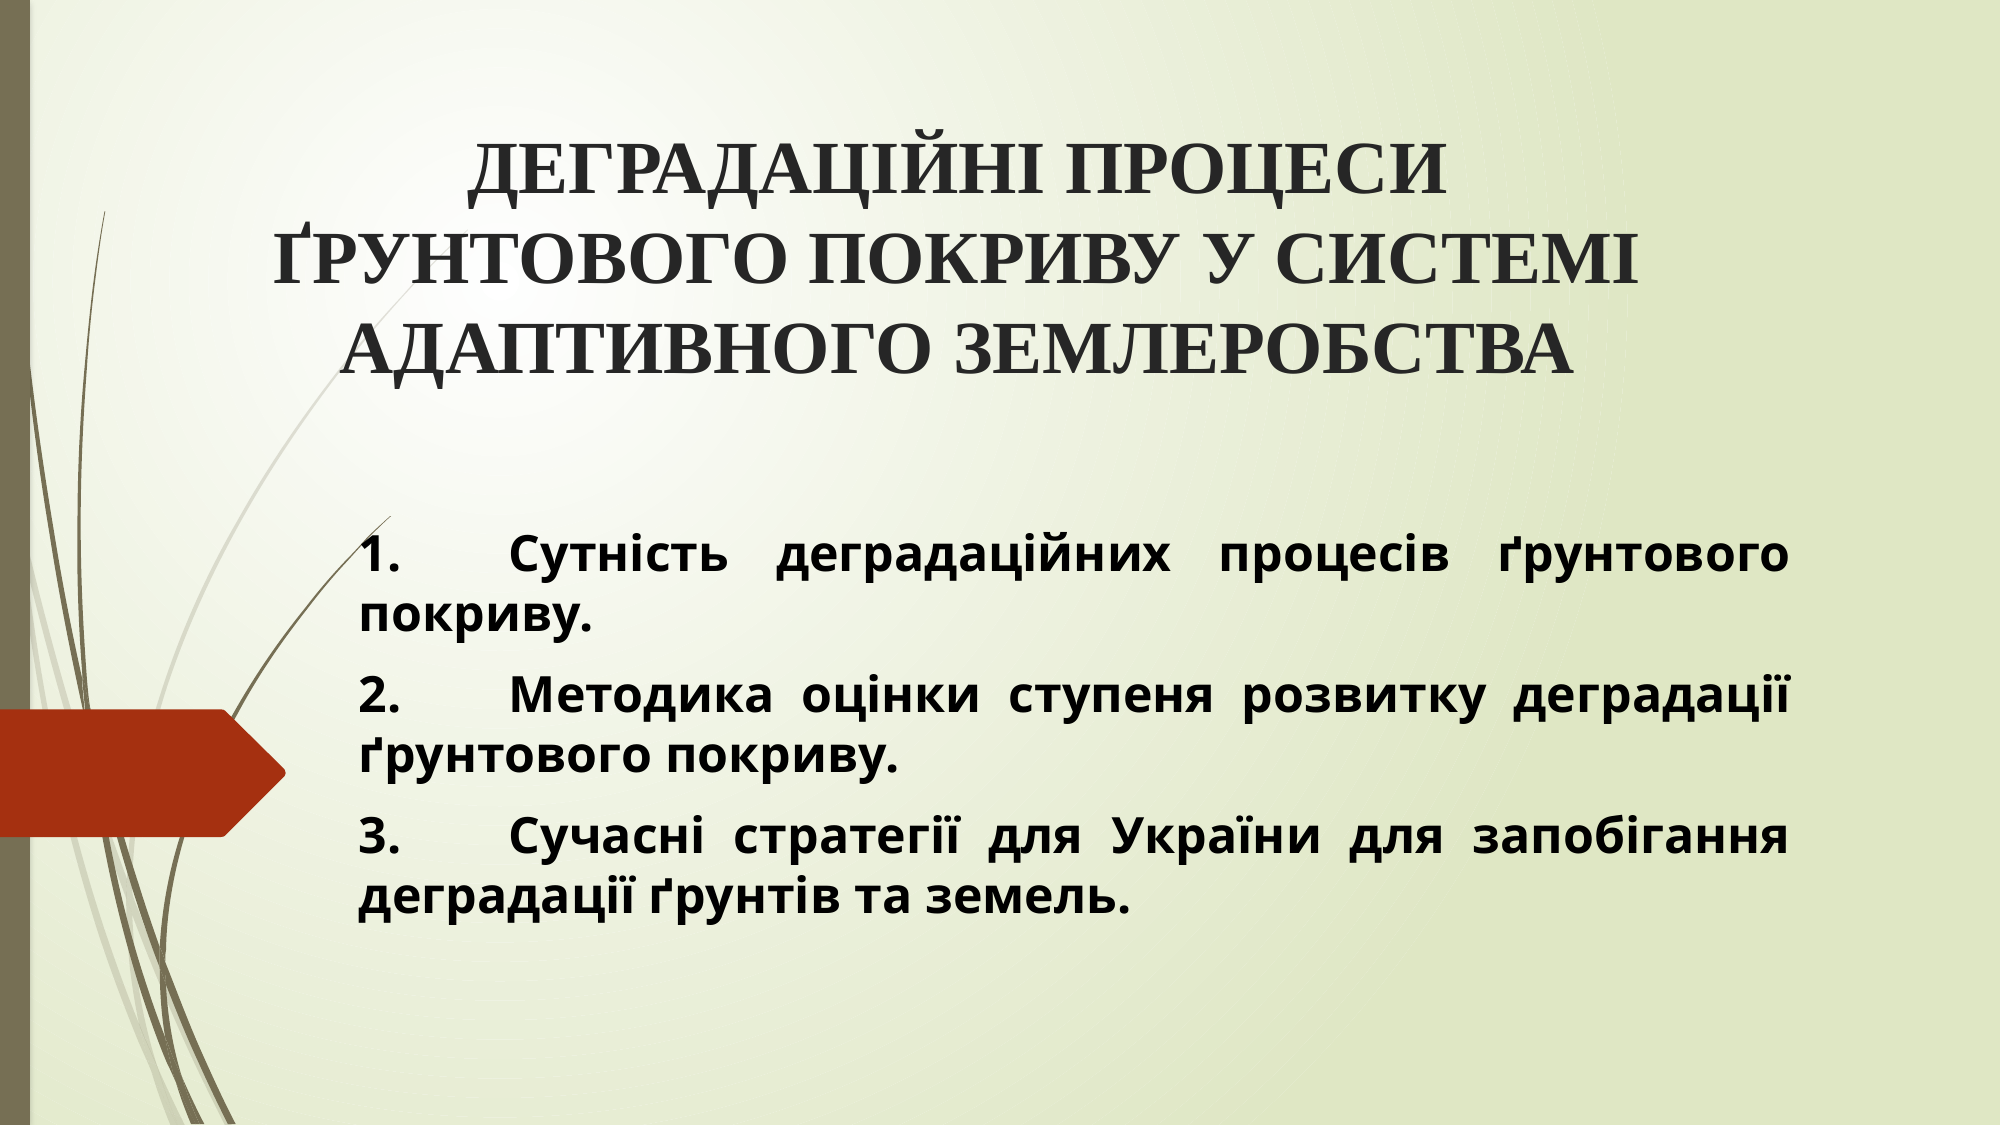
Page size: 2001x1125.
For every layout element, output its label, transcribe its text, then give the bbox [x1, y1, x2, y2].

title ДЕГРАДАЦІЙНІ ПРОЦЕСИ ҐРУНТОВОГО ПОКРИВУ У СИСТЕМІ АДАПТИВНОГО ЗЕМЛЕРОБСТВА [226, 114, 1689, 486]
subtitle 1. Сутність деградаційних процесів ґрунтового покриву. 2. Методика оцінки ступеня розвитку деградації ґрунтового покриву. 3. Сучасні стратегії для України для запобігання деградації ґрунтів та земель. [343, 514, 1807, 978]
